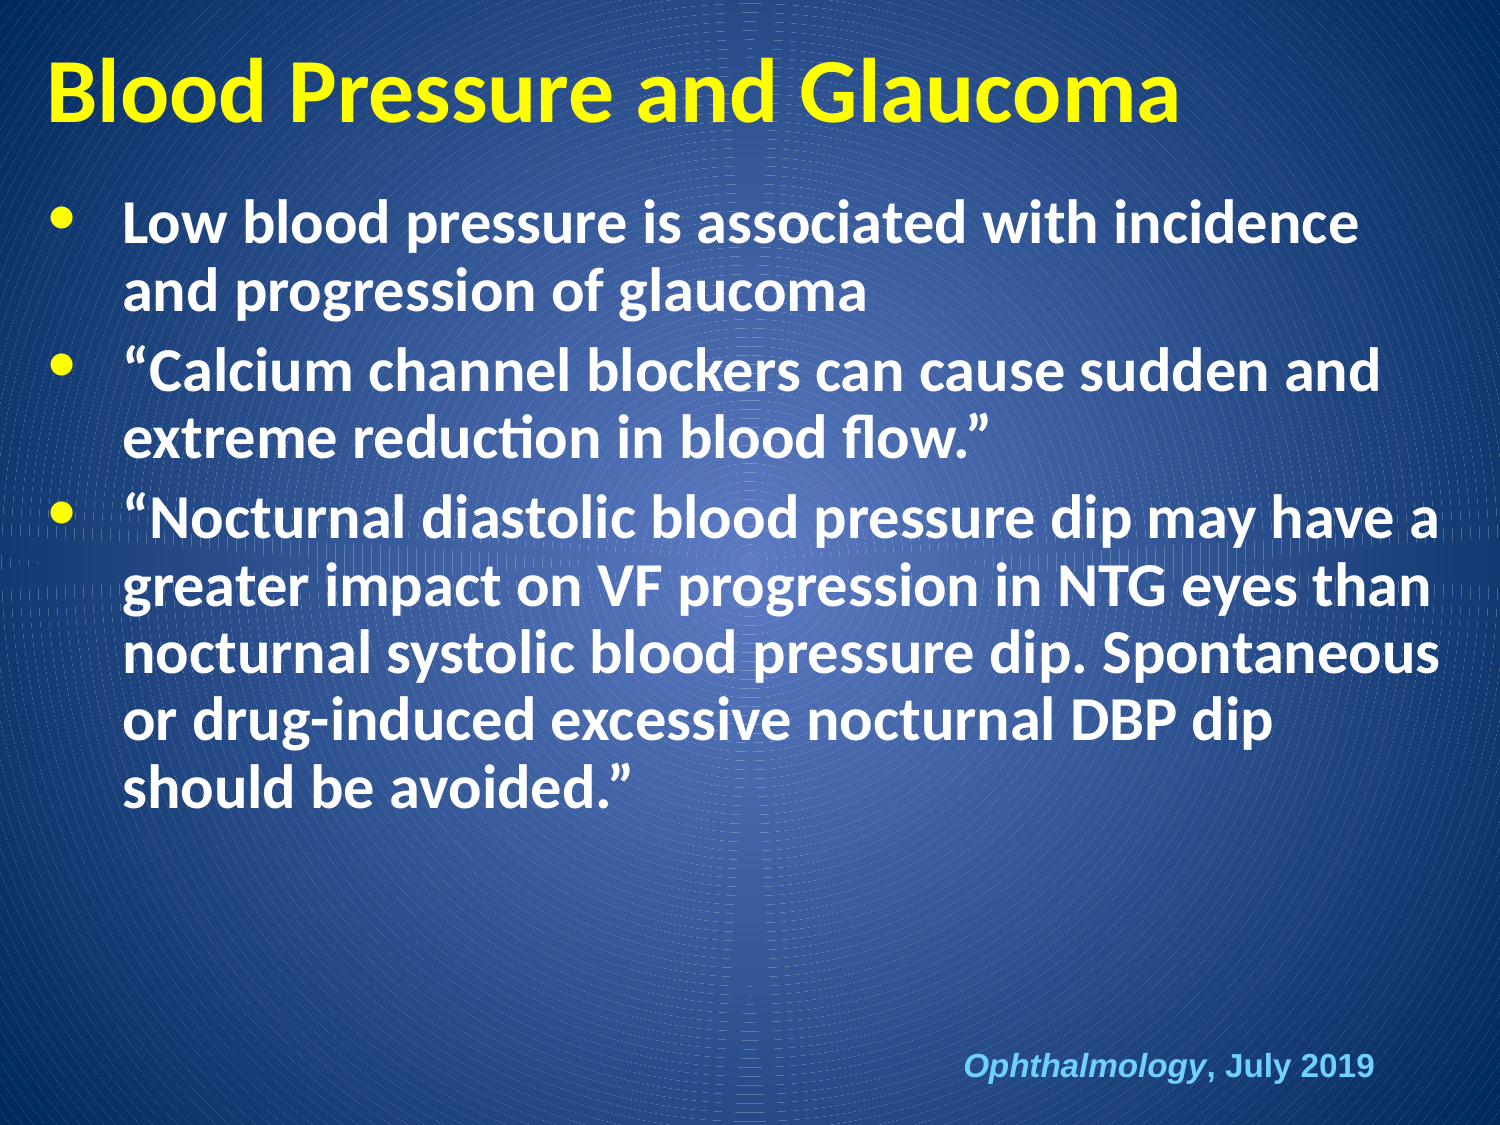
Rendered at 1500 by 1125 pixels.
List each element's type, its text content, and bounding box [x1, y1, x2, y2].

title Blood Pressure and Glaucoma [31, 31, 1469, 155]
list Low blood pressure is associated with incidence and progression of glaucoma “Calcium channel blockers can cause sudden and extreme reduction in blood flow.” “Nocturnal diastolic blood pressure dip may have a greater impact on VF progression in NTG eyes than nocturnal systolic blood pressure dip. Spontaneous or drug-induced excessive nocturnal DBP dip should be avoided.” [31, 182, 1469, 845]
text_box Ophthalmology, July 2019 [948, 1037, 1500, 1092]
